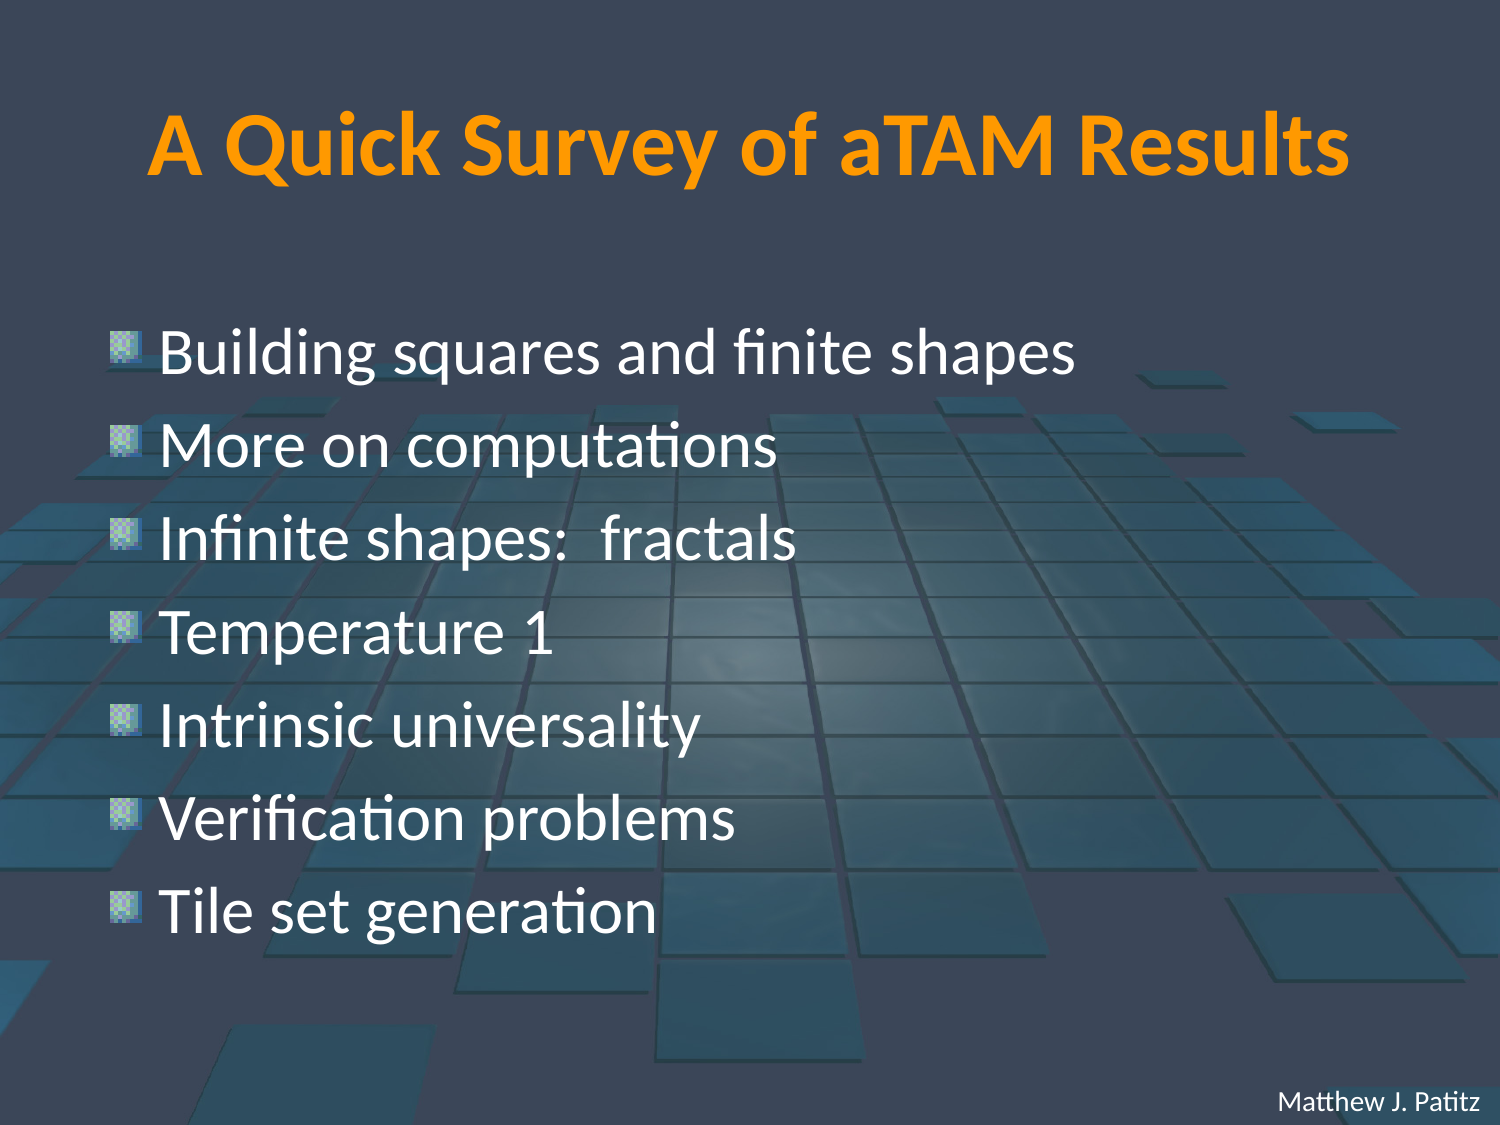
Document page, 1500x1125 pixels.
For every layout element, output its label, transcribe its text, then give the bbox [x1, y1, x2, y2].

text_box Building squares and finite shapes More on computations Infinite shapes: fractals Temperature 1 Intrinsic universality Verification problems Tile set generation [87, 299, 1438, 1013]
footer Matthew J. Patitz [1199, 1074, 1500, 1125]
picture [0, 0, 1500, 1125]
title A Quick Survey of aTAM Results [74, 44, 1426, 233]
